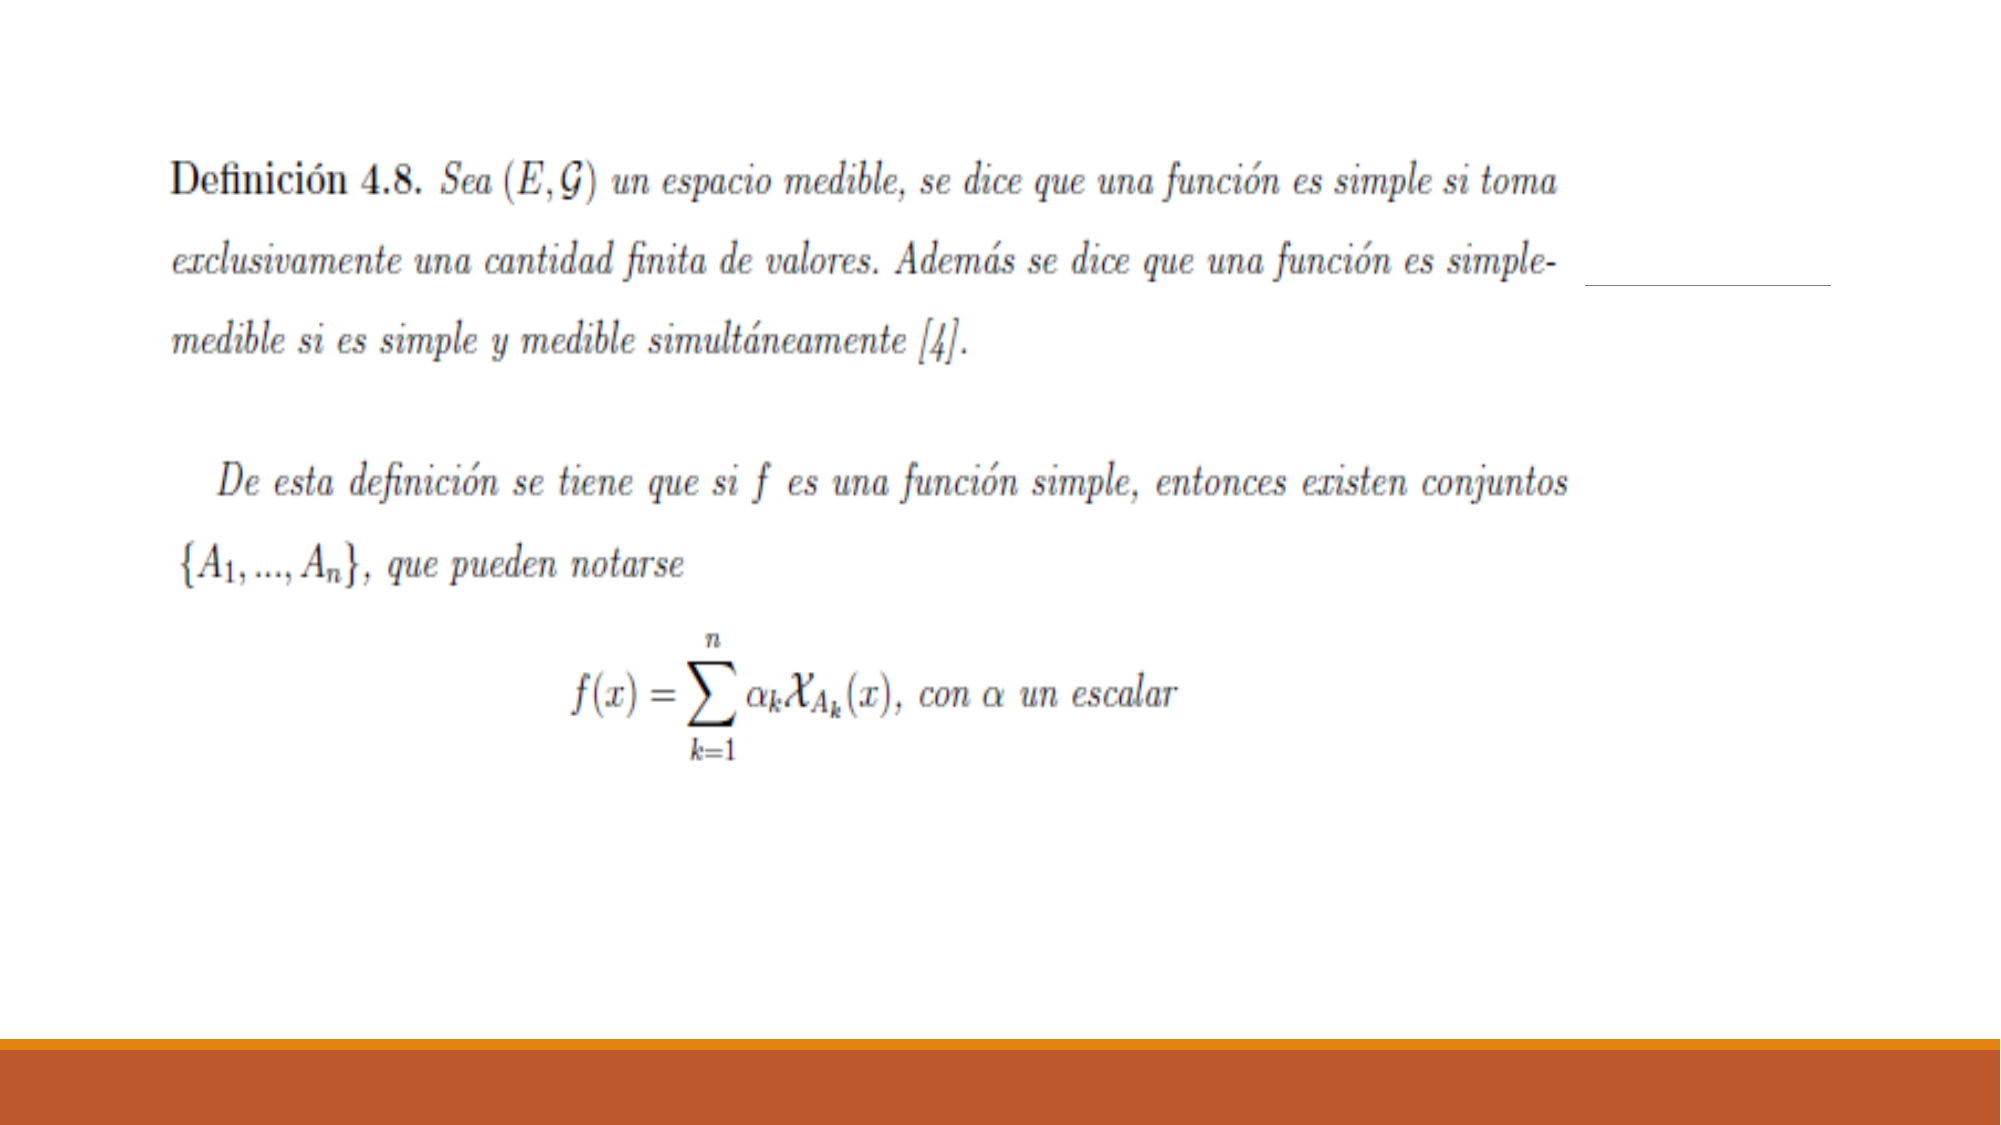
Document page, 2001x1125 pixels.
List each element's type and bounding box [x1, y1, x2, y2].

picture [150, 137, 1585, 413]
picture [150, 437, 1585, 795]
